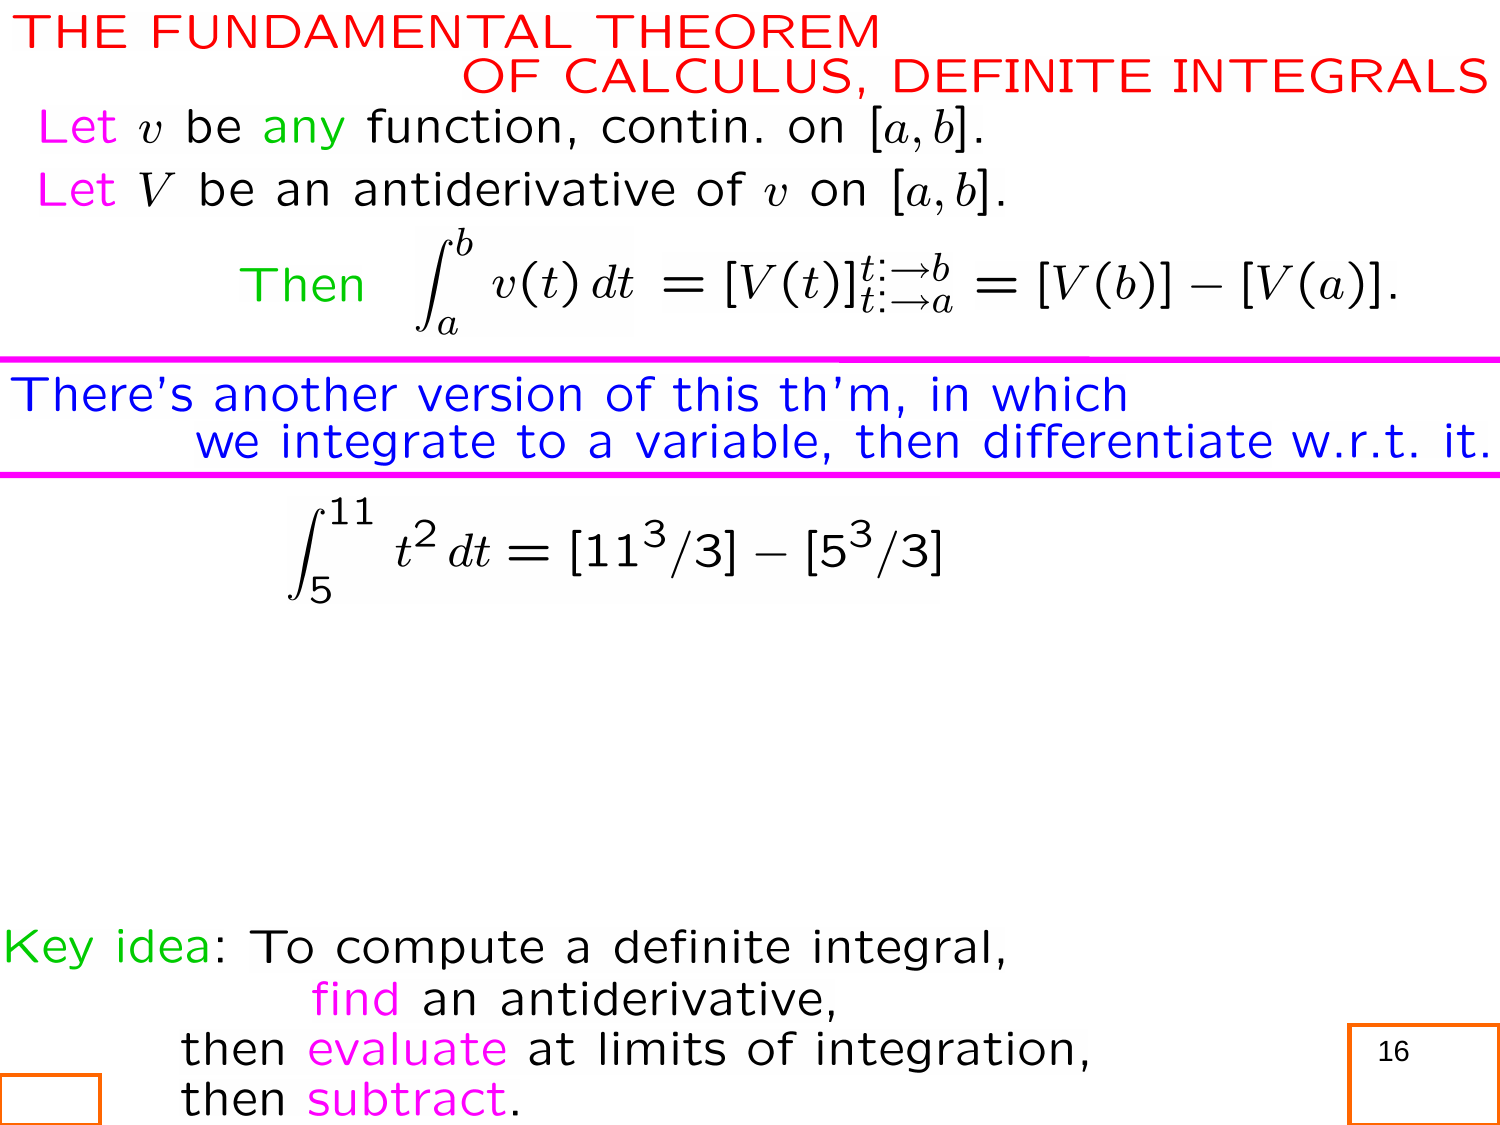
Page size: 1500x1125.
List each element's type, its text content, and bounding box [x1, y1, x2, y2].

picture [40, 105, 983, 155]
picture [179, 1029, 1088, 1076]
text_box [9, 374, 1488, 468]
picture [287, 495, 940, 605]
picture [249, 926, 1005, 973]
picture [5, 929, 225, 971]
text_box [238, 226, 953, 337]
text_box [1349, 1025, 1500, 1125]
picture [179, 1079, 521, 1116]
text_box [0, 1074, 100, 1125]
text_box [12, 12, 1489, 101]
picture [974, 261, 1397, 310]
picture [312, 979, 835, 1023]
slide_number 16 [1074, 1024, 1425, 1103]
picture [38, 168, 1005, 217]
